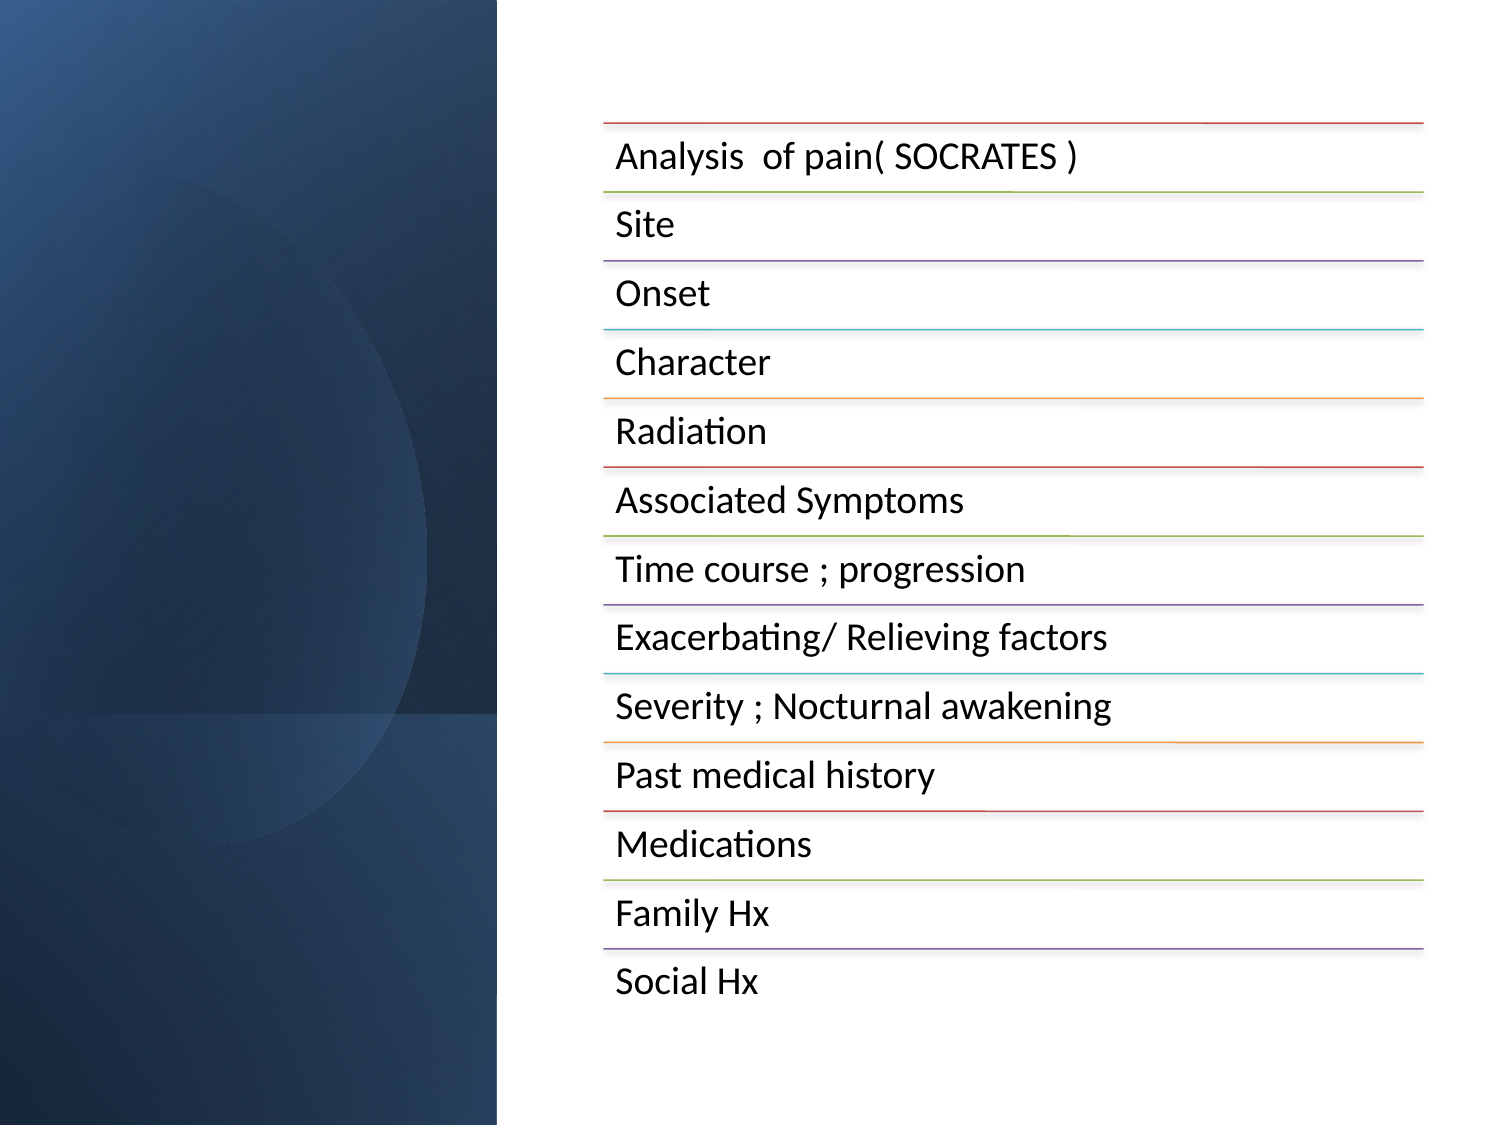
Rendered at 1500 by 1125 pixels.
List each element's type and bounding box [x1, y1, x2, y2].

text_box [0, 0, 499, 1125]
text_box [499, 0, 1500, 1125]
list [603, 122, 1424, 1018]
